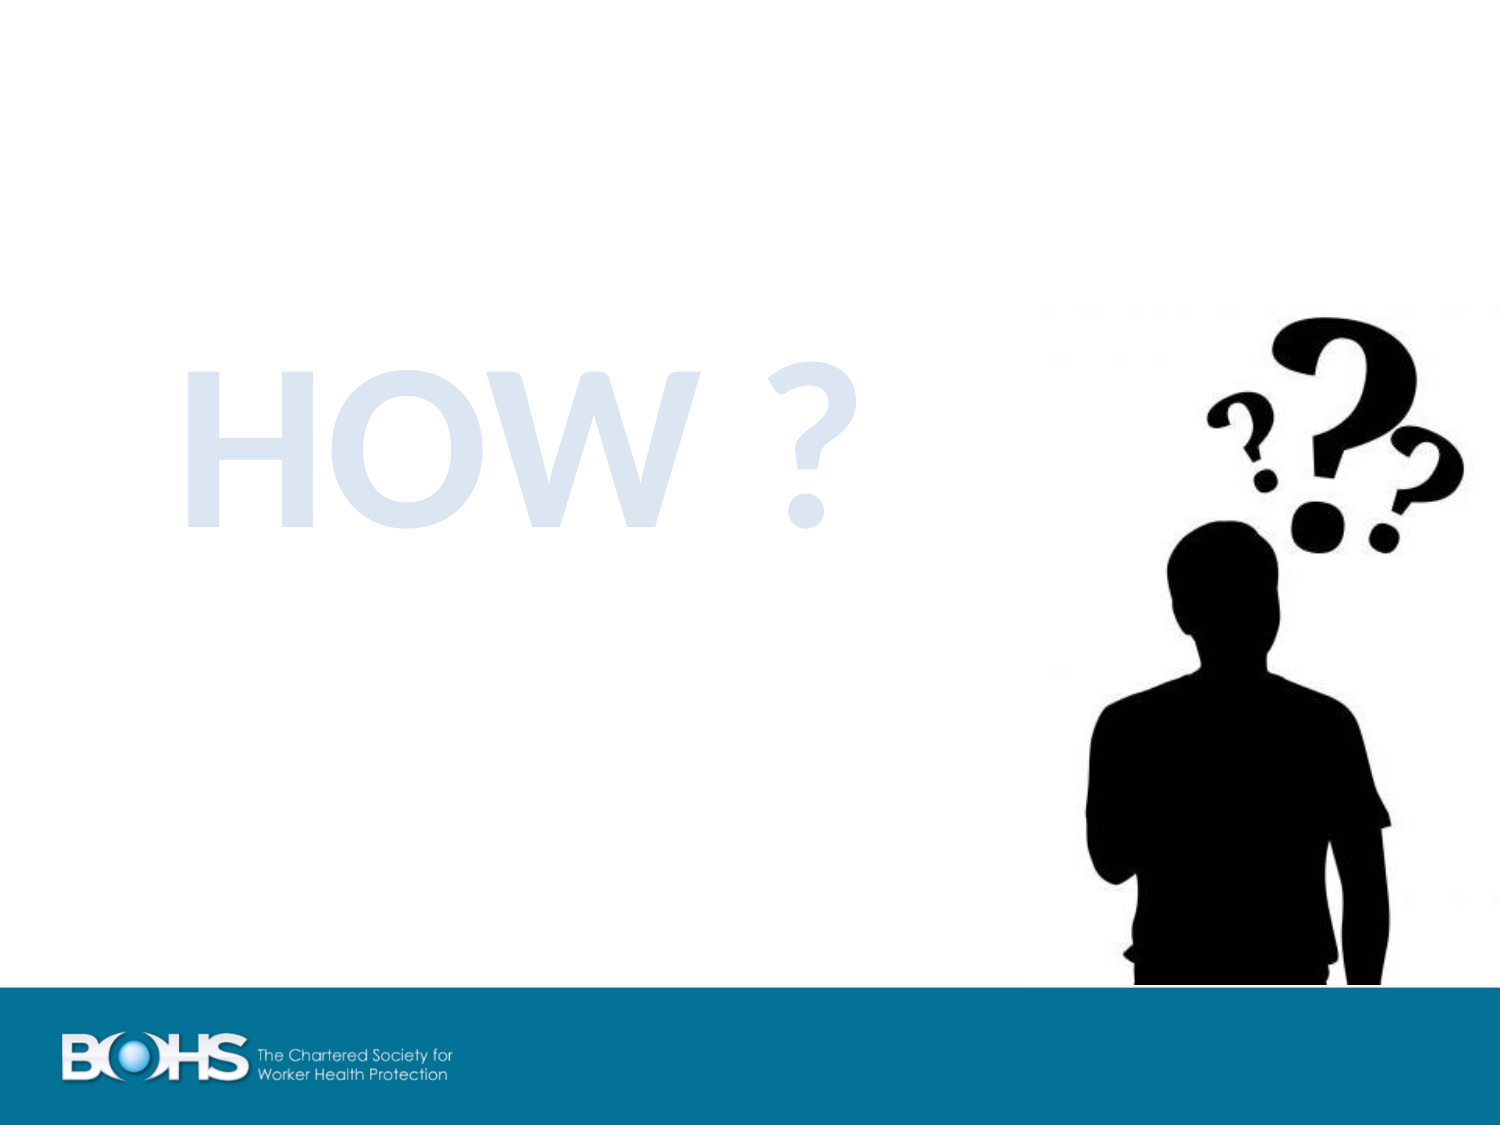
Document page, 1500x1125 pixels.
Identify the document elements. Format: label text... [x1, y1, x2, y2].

picture [272, 1052, 283, 1061]
picture [119, 1041, 149, 1072]
picture [287, 1069, 293, 1079]
picture [400, 1072, 412, 1079]
picture [296, 1072, 308, 1079]
picture [326, 1050, 330, 1060]
picture [260, 1070, 270, 1079]
picture [146, 1033, 249, 1081]
picture [339, 1070, 348, 1080]
text_box HOW ? [42, 280, 1002, 584]
picture [402, 1052, 413, 1059]
picture [436, 1072, 442, 1079]
picture [315, 1053, 324, 1061]
picture [259, 1049, 270, 1060]
picture [361, 1050, 367, 1060]
picture [333, 1052, 346, 1060]
picture [1023, 305, 1500, 986]
picture [348, 1052, 359, 1060]
picture [63, 1033, 122, 1080]
picture [279, 1072, 285, 1079]
picture [300, 1051, 305, 1059]
picture [370, 1069, 377, 1078]
picture [316, 1069, 337, 1079]
